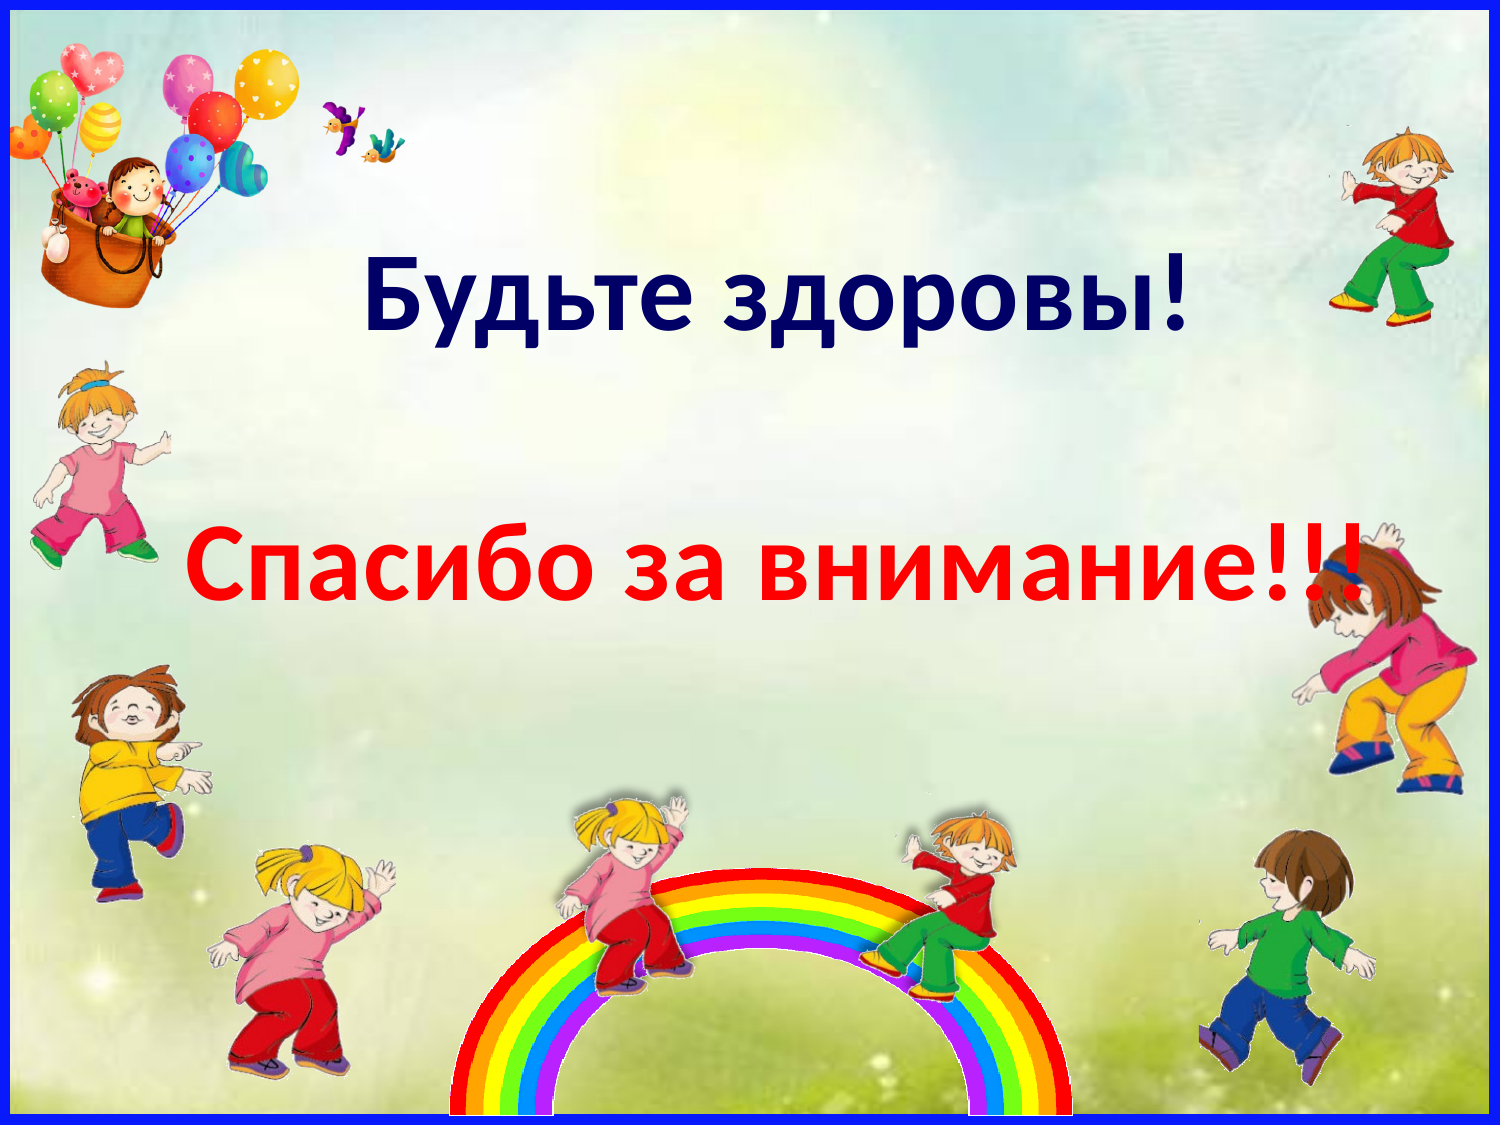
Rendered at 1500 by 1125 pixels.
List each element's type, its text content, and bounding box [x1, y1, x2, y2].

text_box Будьте здоровы! Спасибо за внимание!!! [140, 210, 1418, 631]
picture [10, 10, 1489, 1125]
